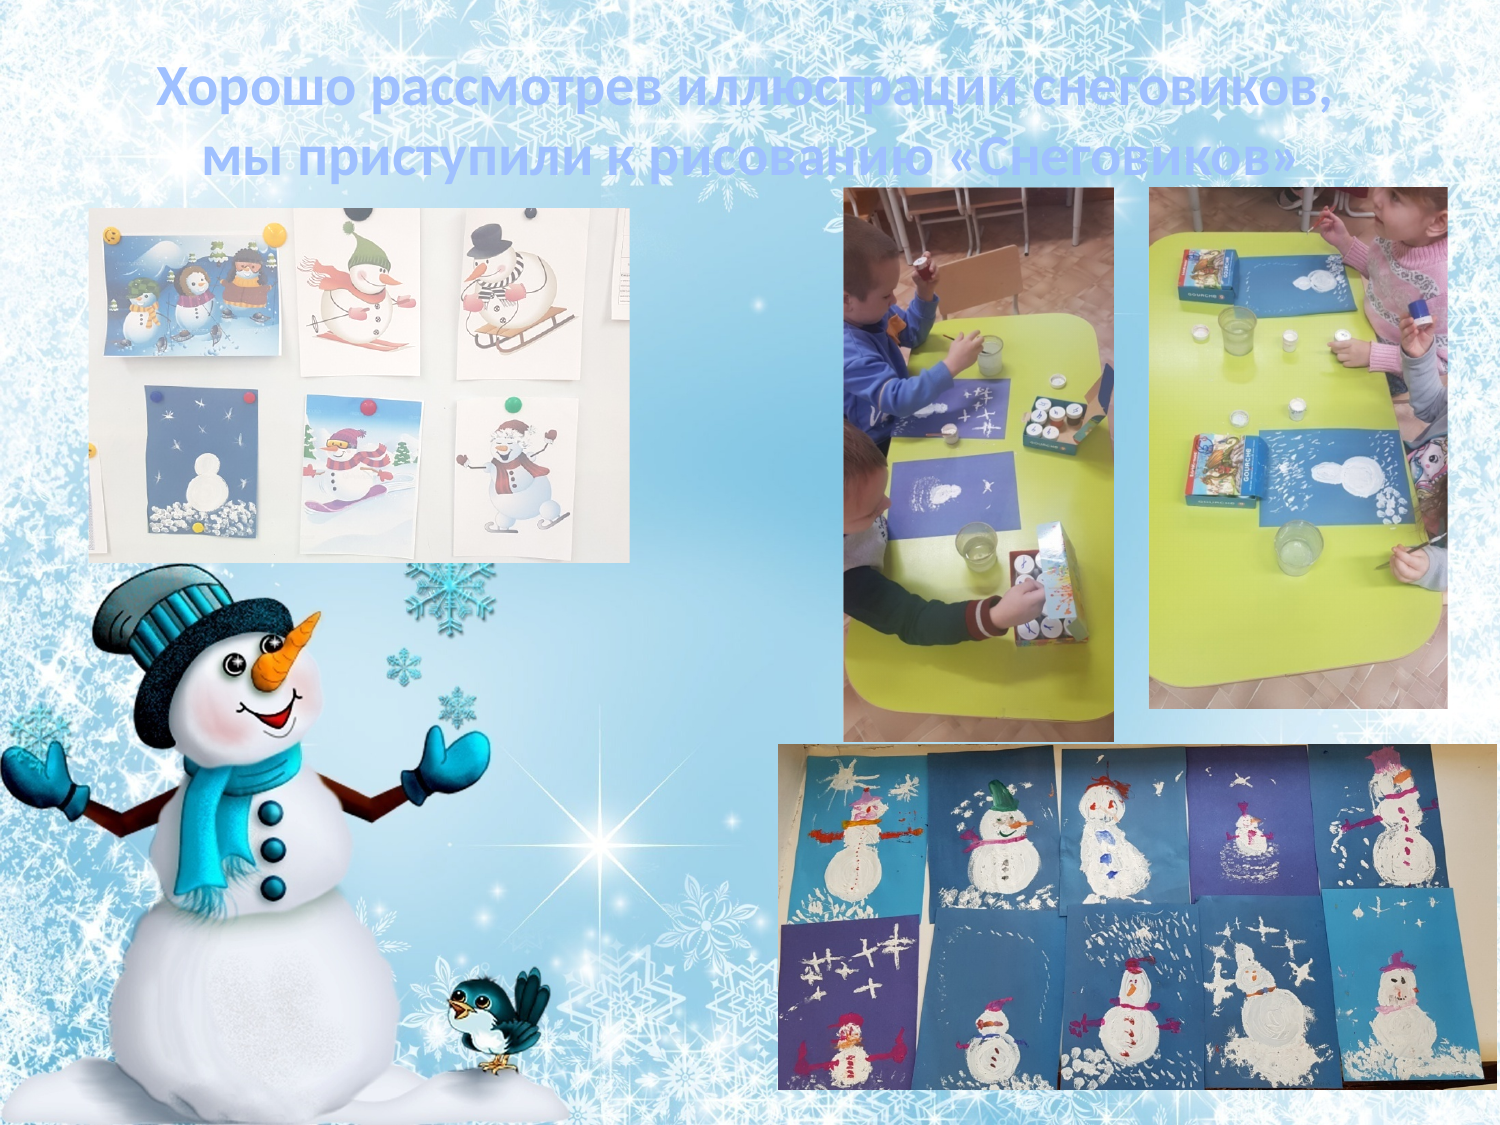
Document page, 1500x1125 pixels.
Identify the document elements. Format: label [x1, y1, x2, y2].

list [777, 743, 1498, 1090]
picture [0, 0, 1500, 1125]
list [88, 207, 630, 563]
